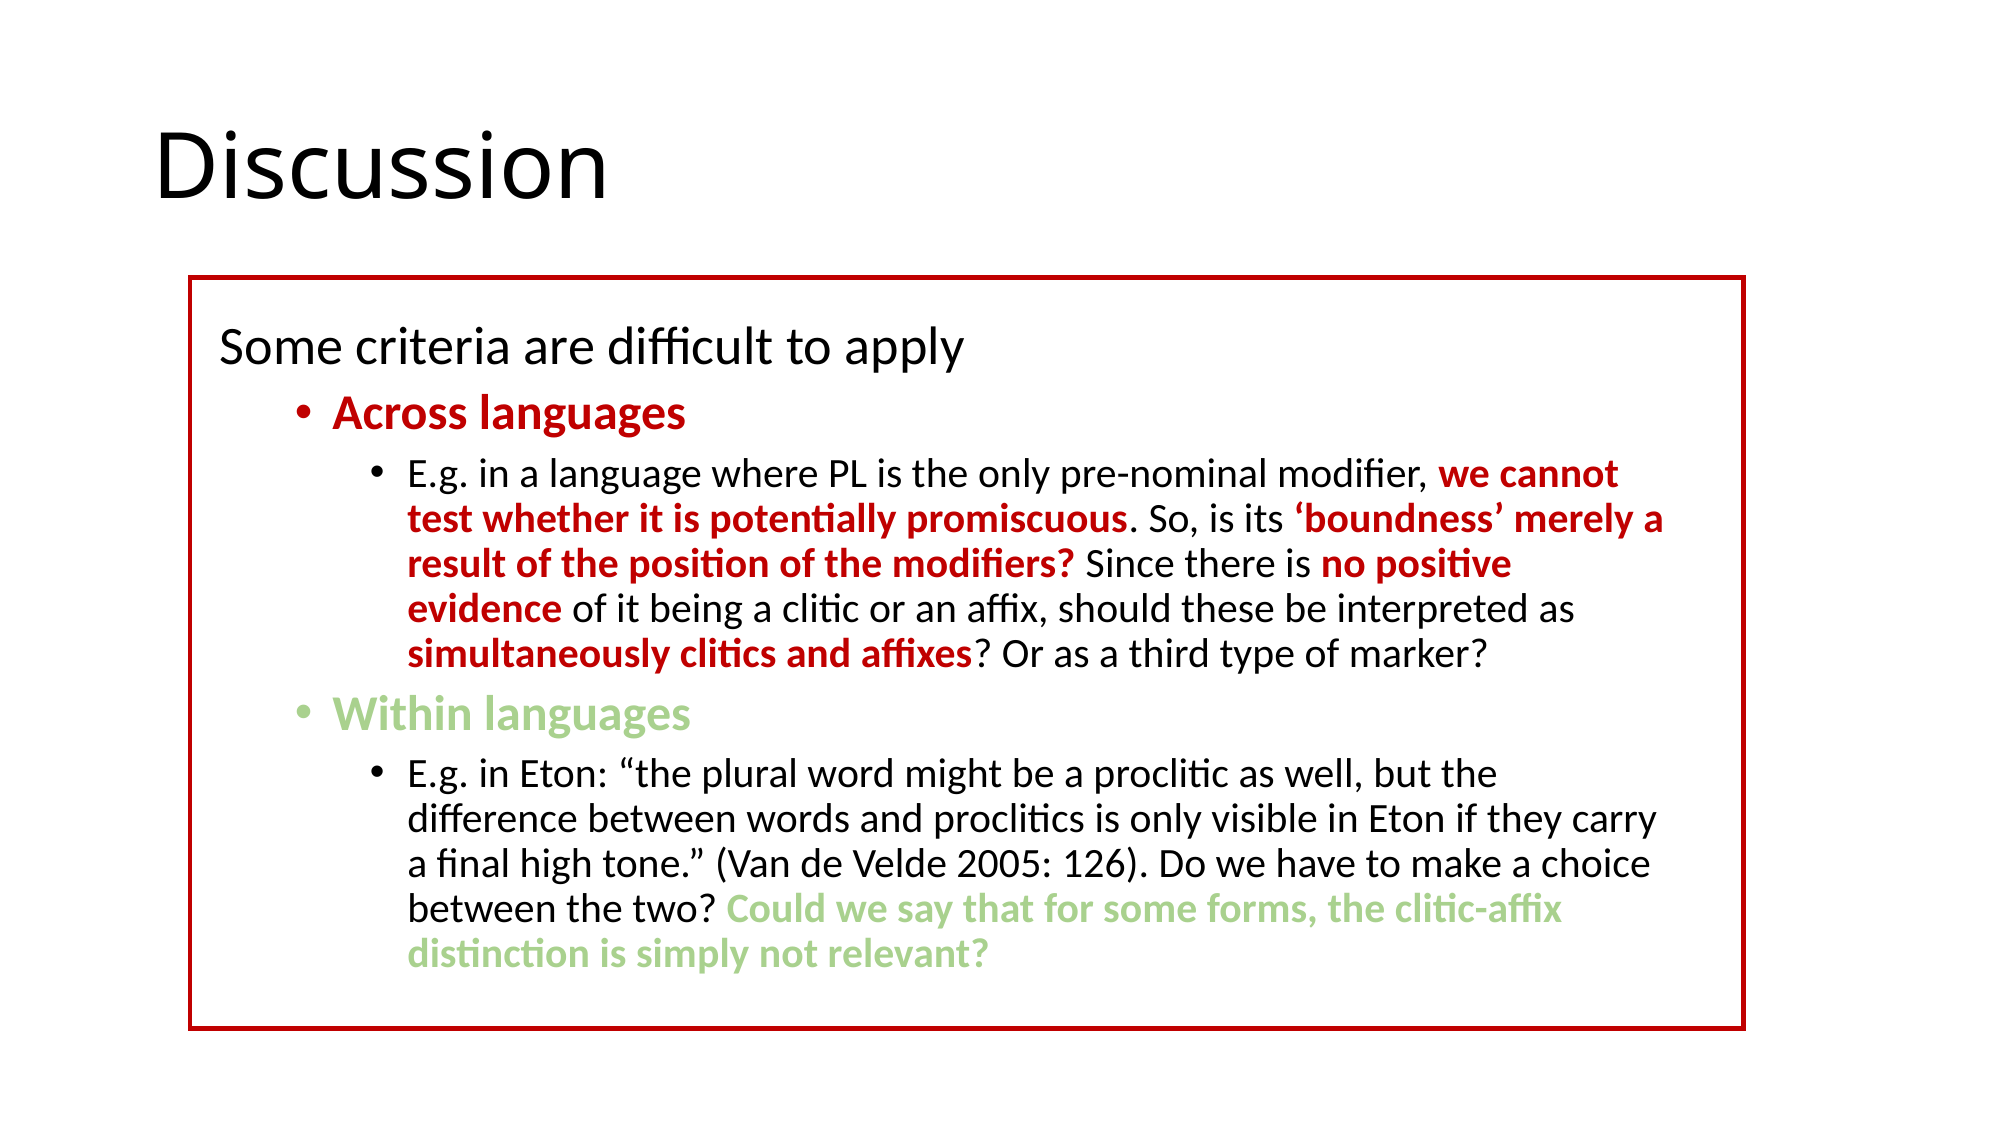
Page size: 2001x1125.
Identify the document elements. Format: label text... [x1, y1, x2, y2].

text_box [189, 276, 1744, 1029]
title Discussion [137, 59, 1863, 278]
